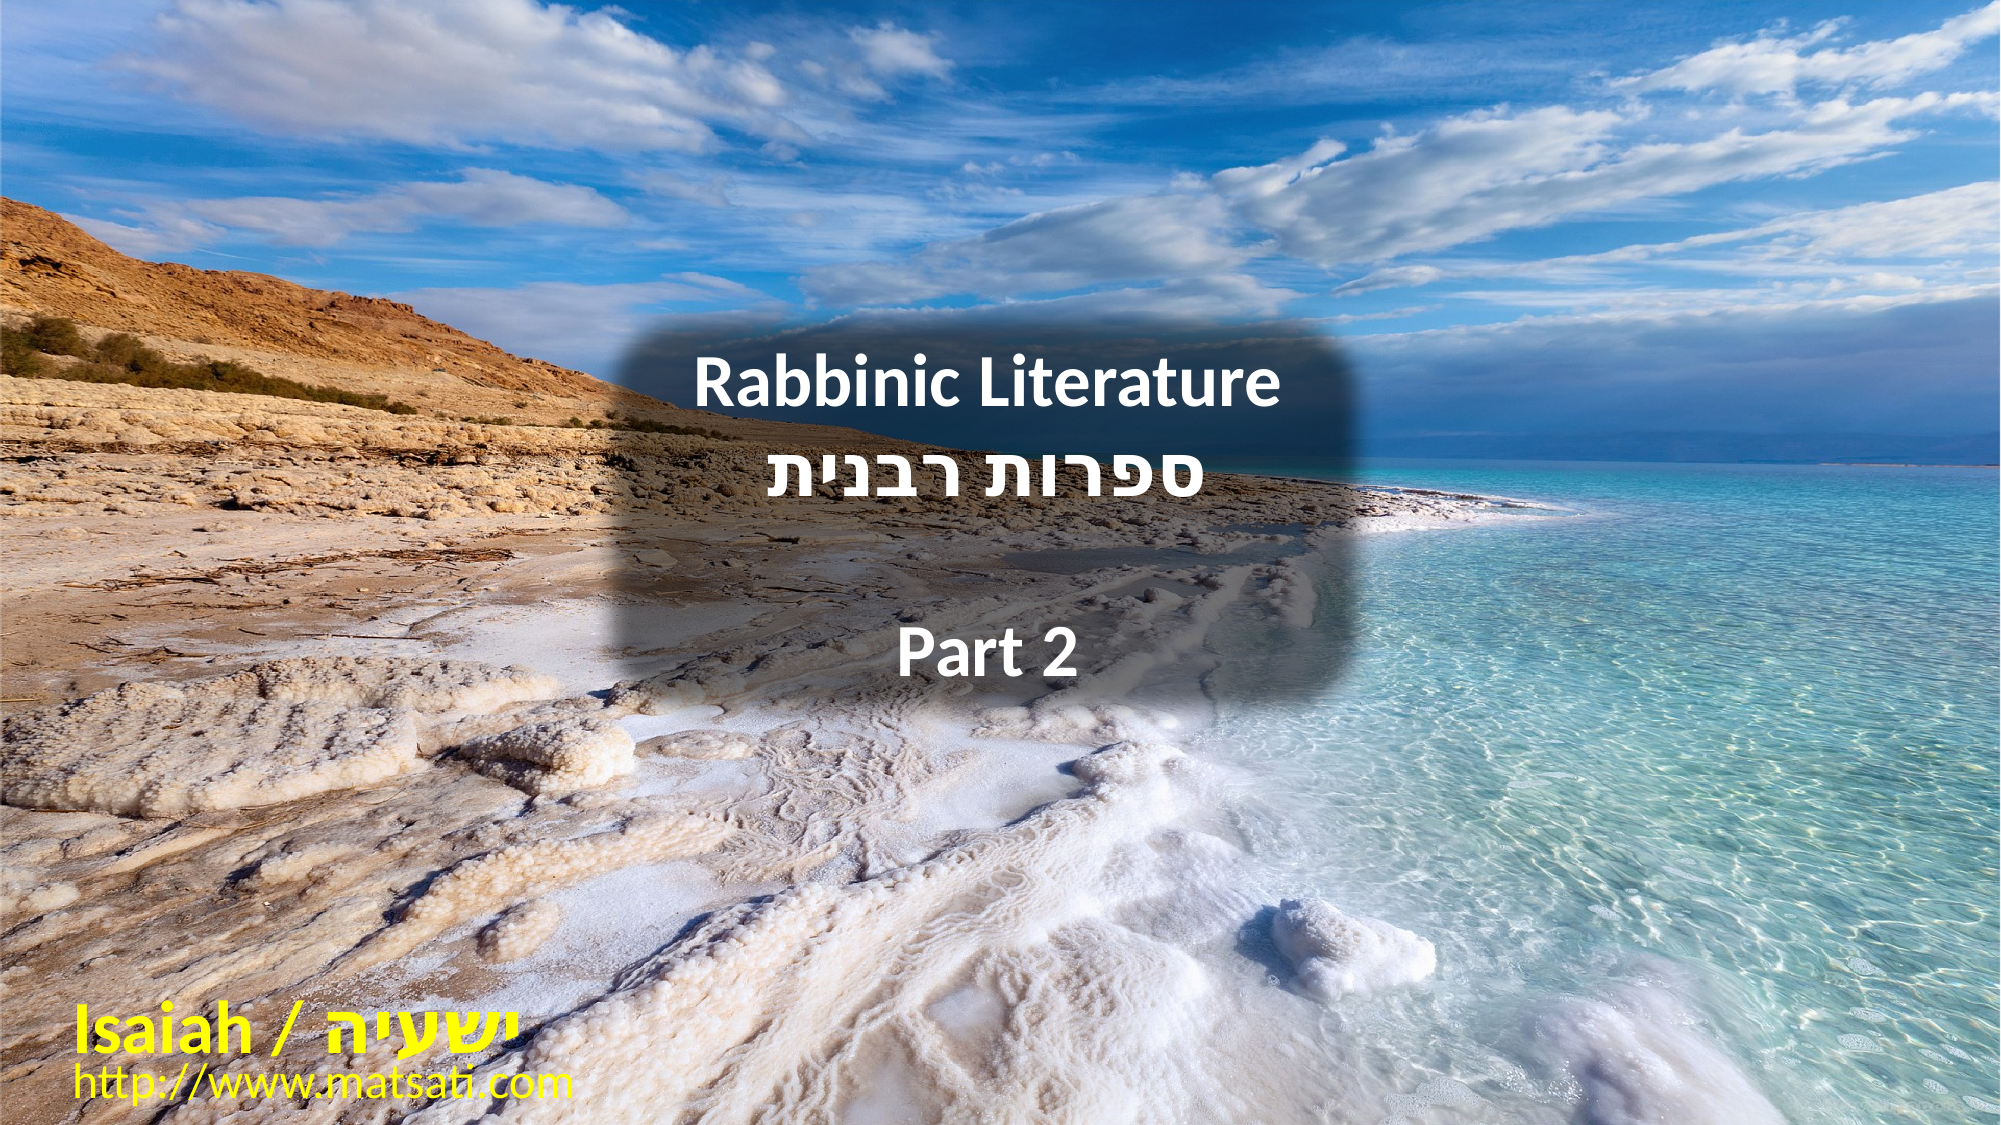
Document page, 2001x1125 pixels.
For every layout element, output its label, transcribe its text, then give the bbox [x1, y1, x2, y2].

text_box Isaiah / ישעיה [57, 971, 1716, 1076]
text_box [1637, 587, 1645, 648]
text_box http://www.matsati.com [649, 699, 1320, 709]
picture [0, 0, 2001, 1125]
text_box http://www.matsati.com [57, 1076, 1275, 1116]
text_box Rabbinic Literature ספרות רבנית Part 2 [488, 324, 1489, 699]
